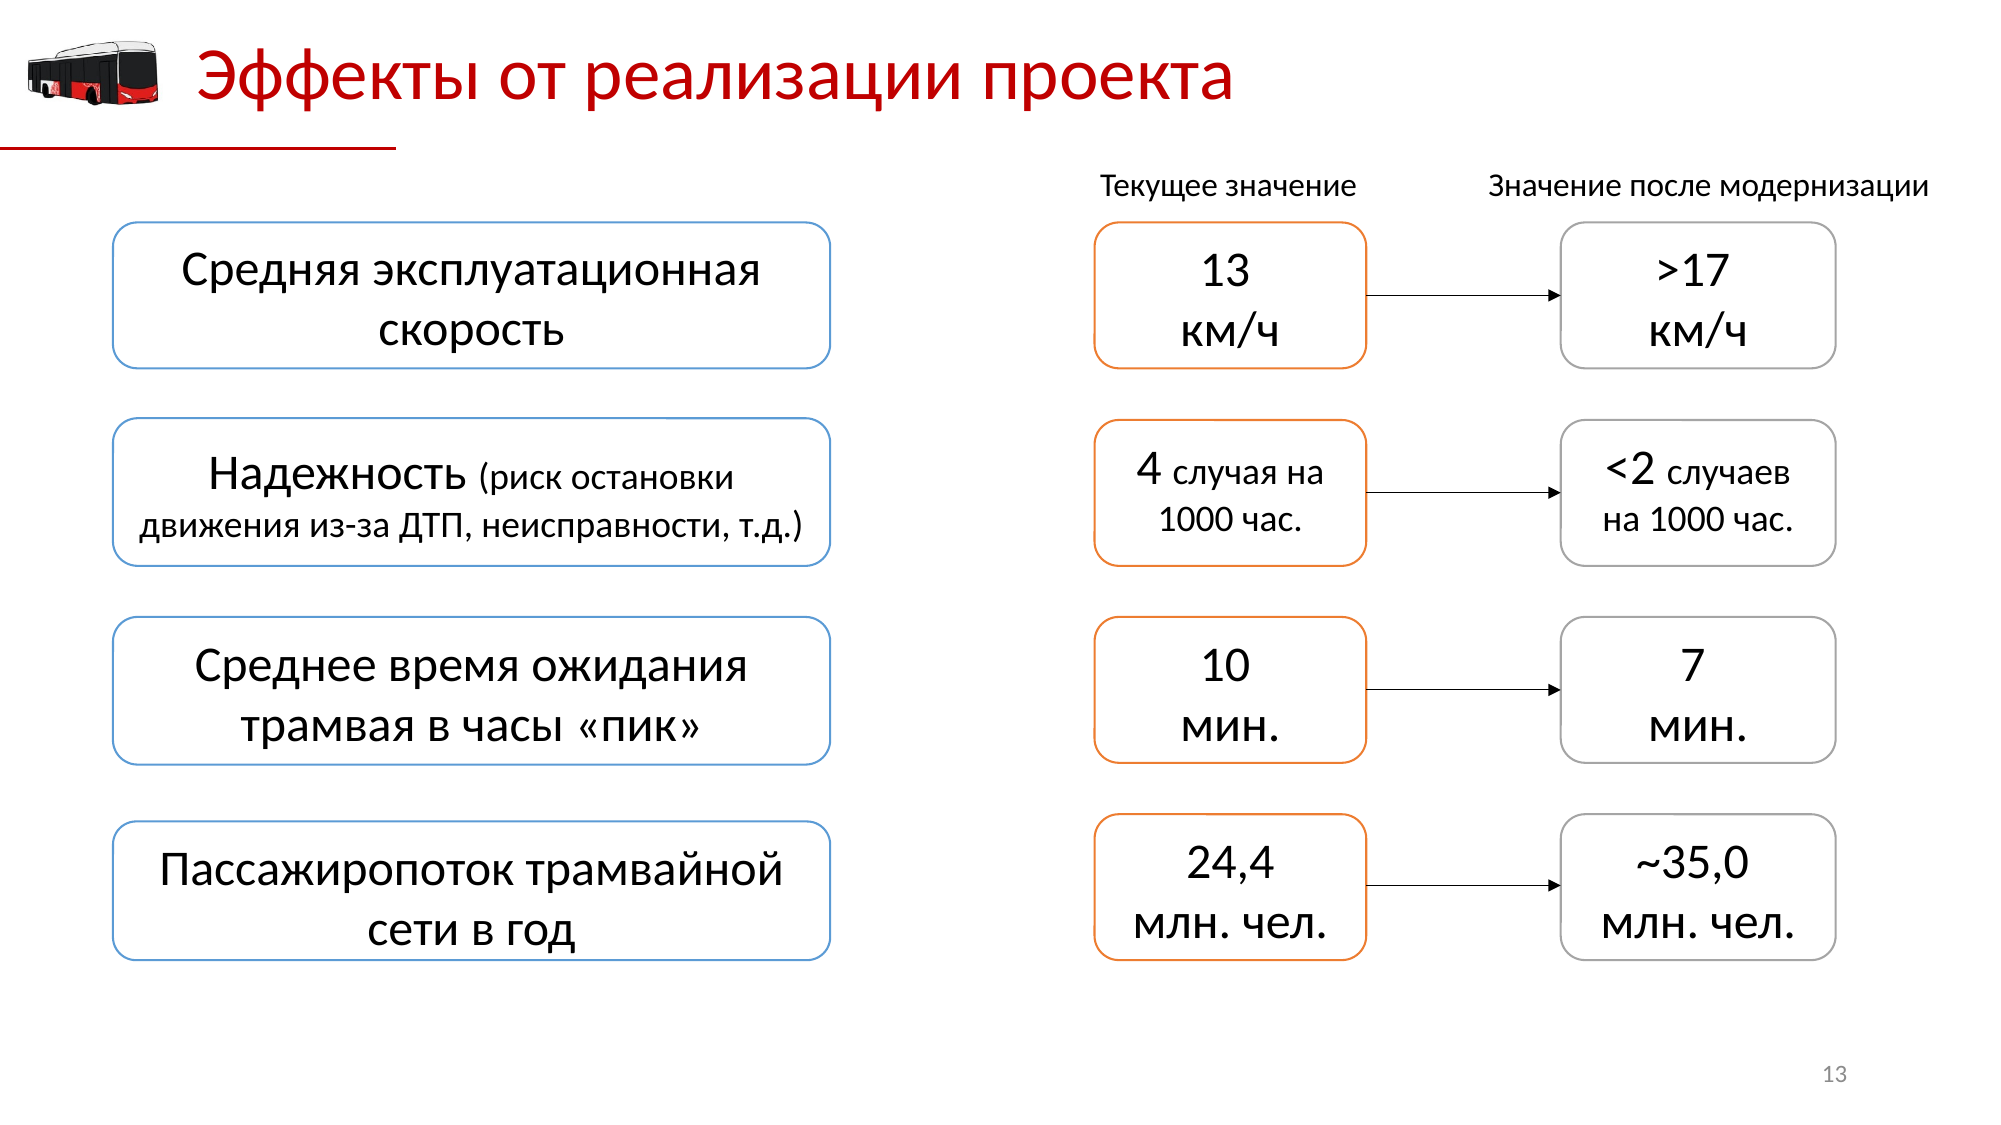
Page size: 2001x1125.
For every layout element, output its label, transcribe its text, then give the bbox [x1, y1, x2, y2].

text_box >17 км/ч [1559, 221, 1837, 370]
text_box Средняя эксплуатационная скорость [111, 221, 832, 370]
text_box 7 мин. [1559, 615, 1837, 764]
picture [25, 24, 163, 124]
text_box Пассажиропоток трамвайной сети в год [111, 820, 832, 962]
text_box 4 случая на 1000 час. [1093, 418, 1368, 567]
text_box <2 случаев на 1000 час. [1559, 418, 1837, 567]
text_box Текущее значение [1085, 156, 1373, 211]
text_box Эффекты от реализации проекта [175, 23, 1950, 133]
text_box 10 мин. [1093, 615, 1368, 764]
text_box Надежность (риск остановки движения из-за ДТП, неисправности, т.д.) [111, 417, 832, 567]
text_box ~35,0 млн. чел. [1559, 813, 1837, 962]
text_box 24,4 млн. чел. [1093, 813, 1368, 962]
text_box Значение после модернизации [1473, 156, 1946, 211]
slide_number 13 [1412, 1042, 1863, 1103]
text_box 13 км/ч [1093, 221, 1368, 370]
text_box Среднее время ожидания трамвая в часы «пик» [111, 615, 832, 766]
